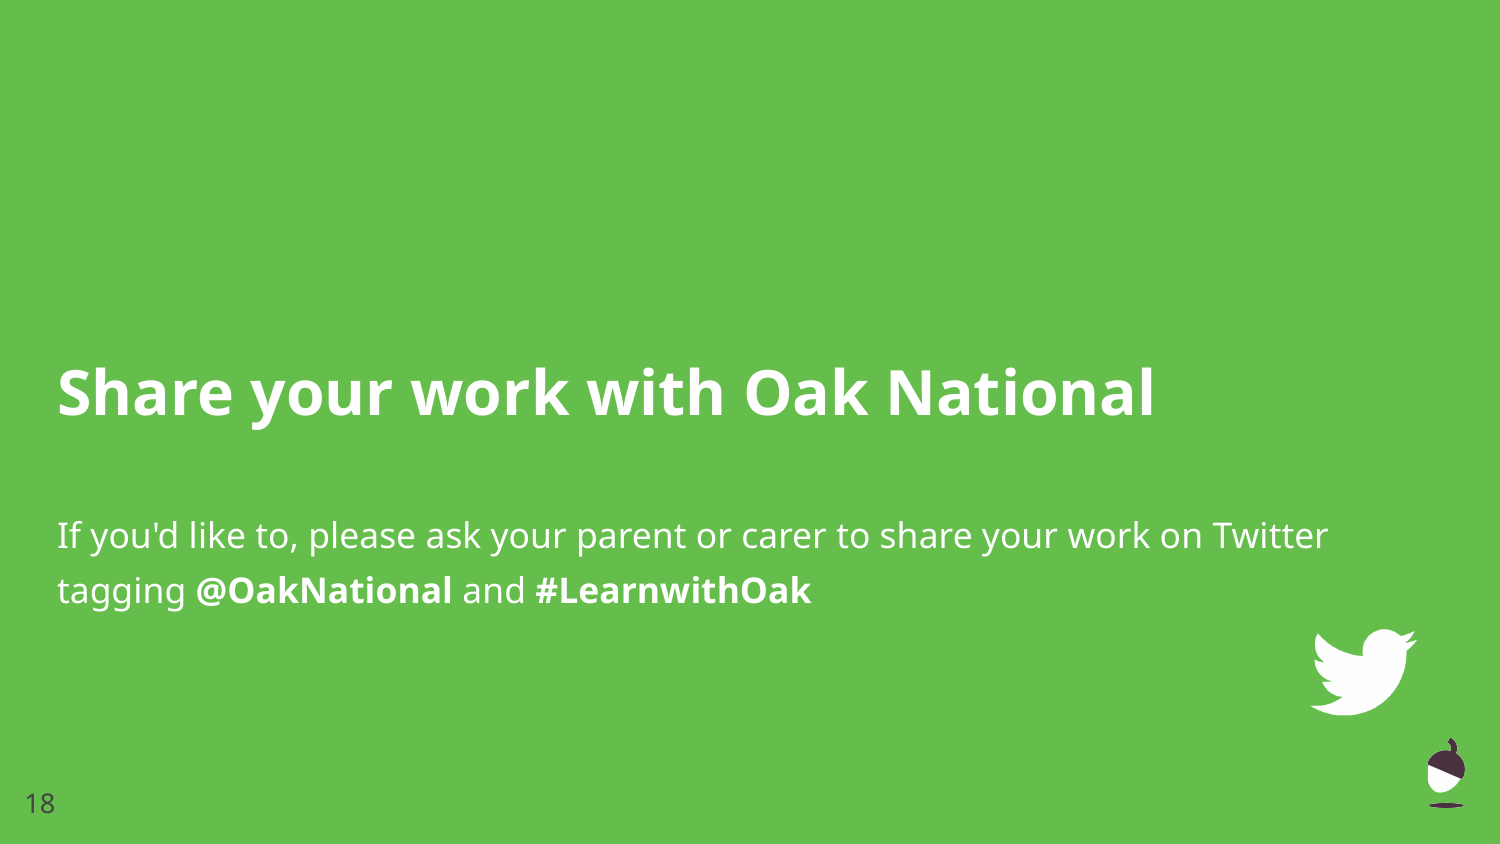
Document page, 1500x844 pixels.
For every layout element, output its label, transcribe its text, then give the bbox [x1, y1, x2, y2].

picture [1427, 738, 1465, 808]
slide_number ‹#› [0, 786, 56, 844]
picture [1310, 618, 1417, 726]
title Share your work with Oak National If you'd like to, please ask your parent or carer to share your work on Twitter tagging @OakNational and #LearnwithOak [57, 180, 1443, 749]
